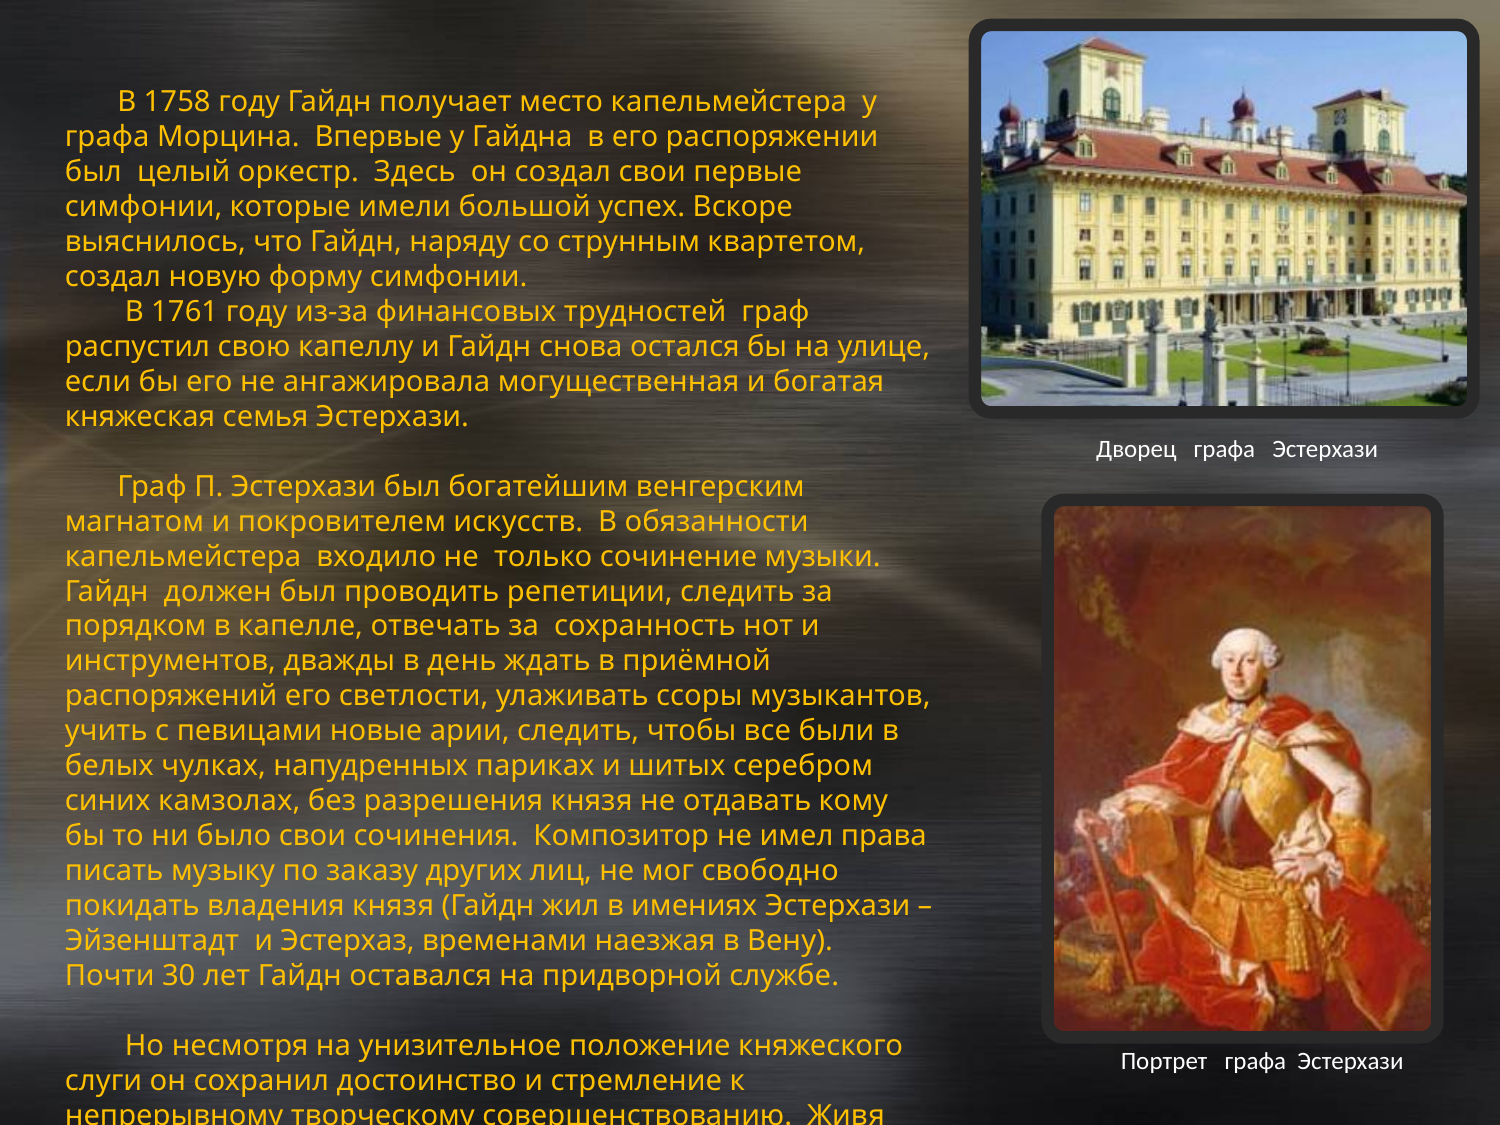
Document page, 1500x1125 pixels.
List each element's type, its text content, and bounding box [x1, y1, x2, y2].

text_box В 1758 году Гайдн получает место капельмейстера у графа Морцина. Впервые у Гайдна в его распоряжении был целый оркестр. Здесь он создал свои первые симфонии, которые имели большой успех. Вскоре выяснилось, что Гайдн, наряду со струнным квартетом, создал новую форму симфонии. В 1761 году из-за финансовых трудностей граф распустил свою капеллу и Гайдн снова остался бы на улице, если бы его не ангажировала могущественная и богатая княжеская семья Эстерхази. Граф П. Эстерхази был богатейшим венгерским магнатом и покровителем искусств. В обязанности капельмейстера входило не только сочинение музыки. Гайдн должен был проводить репетиции, следить за порядком в капелле, отвечать за сохранность нот и инструментов, дважды в день ждать в приёмной распоряжений его светлости, улаживать ссоры музыкантов, учить с певицами новые арии, следить, чтобы все были в белых чулках, напудренных париках и шитых серебром синих камзолах, без разрешения князя не отдавать кому бы то ни было свои сочинения. Композитор не имел права писать музыку по заказу других лиц, не мог свободно покидать владения князя (Гайдн жил в имениях Эстерхази – Эйзенштадт и Эстерхаз, временами наезжая в Вену). Почти 30 лет Гайдн оставался на придворной службе. Но несмотря на унизительное положение княжеского слуги он сохранил достоинство и стремление к непрерывному творческому совершенствованию. Живя вдали от света, почти не соприкасаясь с широким музыкальным миром, он стал за время службы у Эстерхази величайшим мастером европейского масштаба. Его произведения с успехом исполнялись в крупнейших музыкальных столицах. [49, 74, 950, 1125]
picture [0, 0, 1500, 1125]
text_box Портрет графа Эстерхази [1100, 1049, 1425, 1083]
text_box Дворец графа Эстерхази [1012, 425, 1463, 470]
